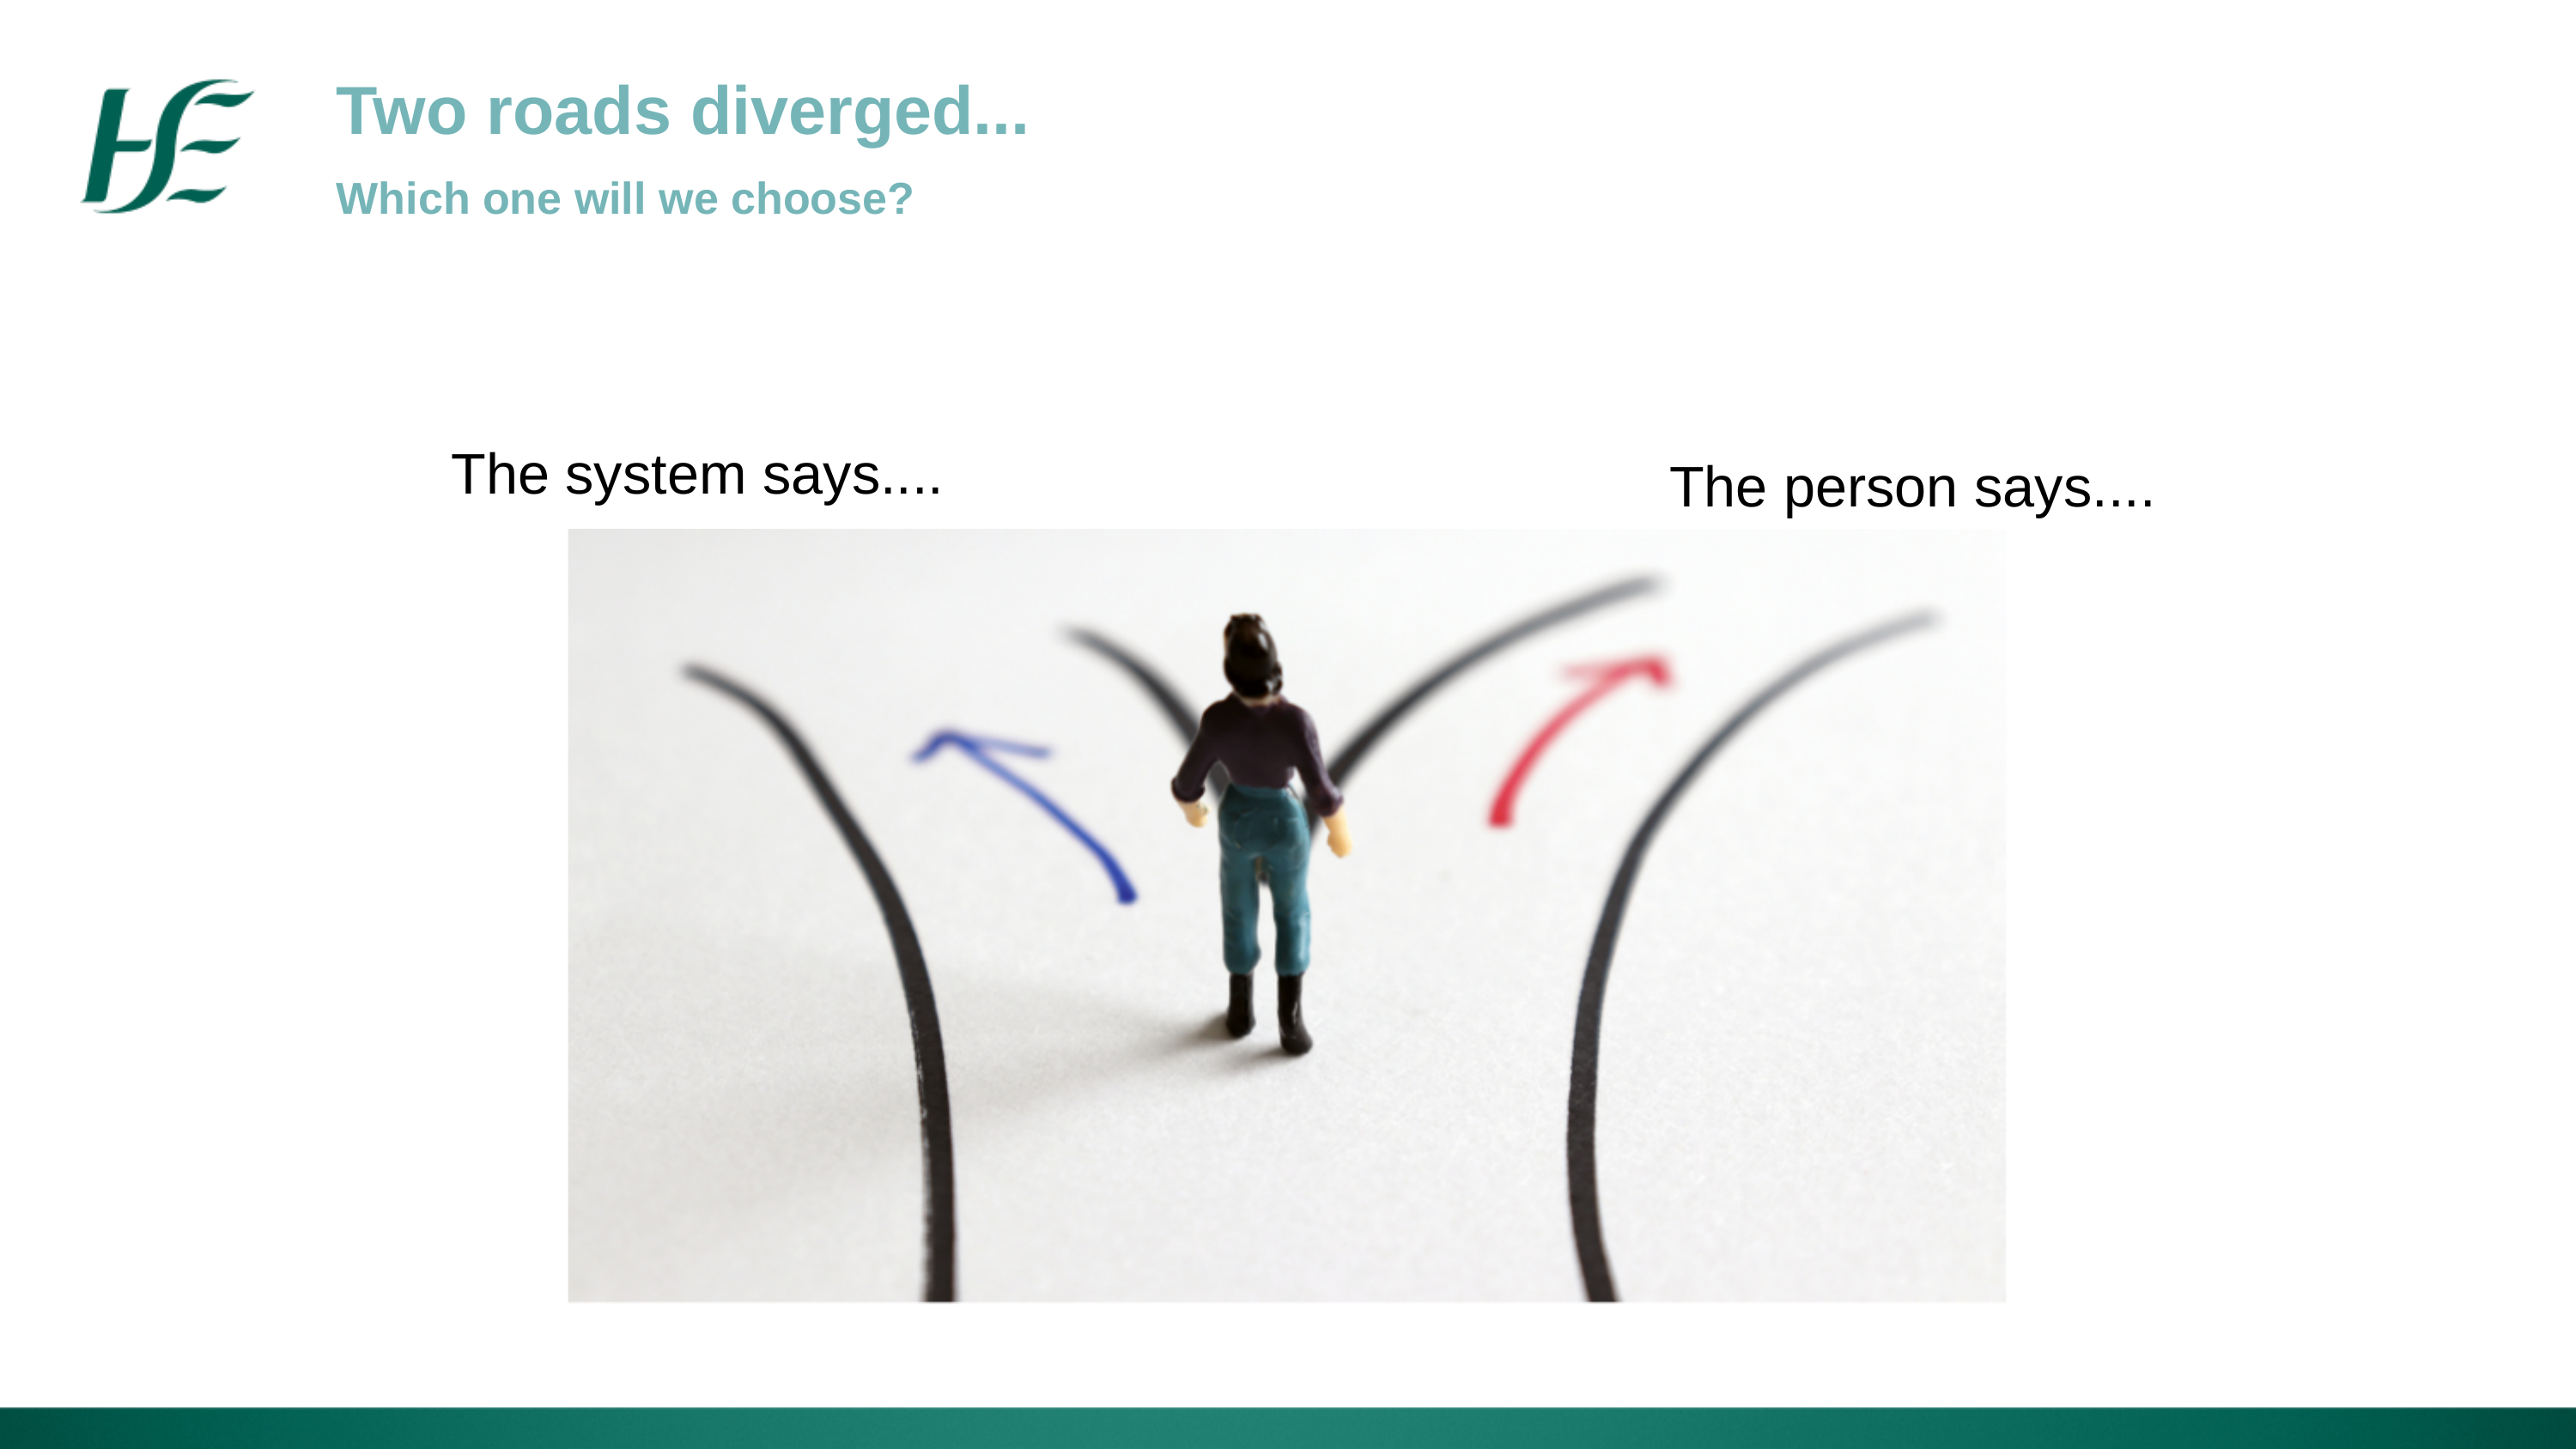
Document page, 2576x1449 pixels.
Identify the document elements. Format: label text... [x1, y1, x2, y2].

list The system says.... [304, 344, 1218, 922]
list The person says.... [1579, 435, 2493, 1013]
picture [0, 0, 2576, 1449]
list Two roads diverged... Which one will we choose? [304, 76, 2384, 315]
